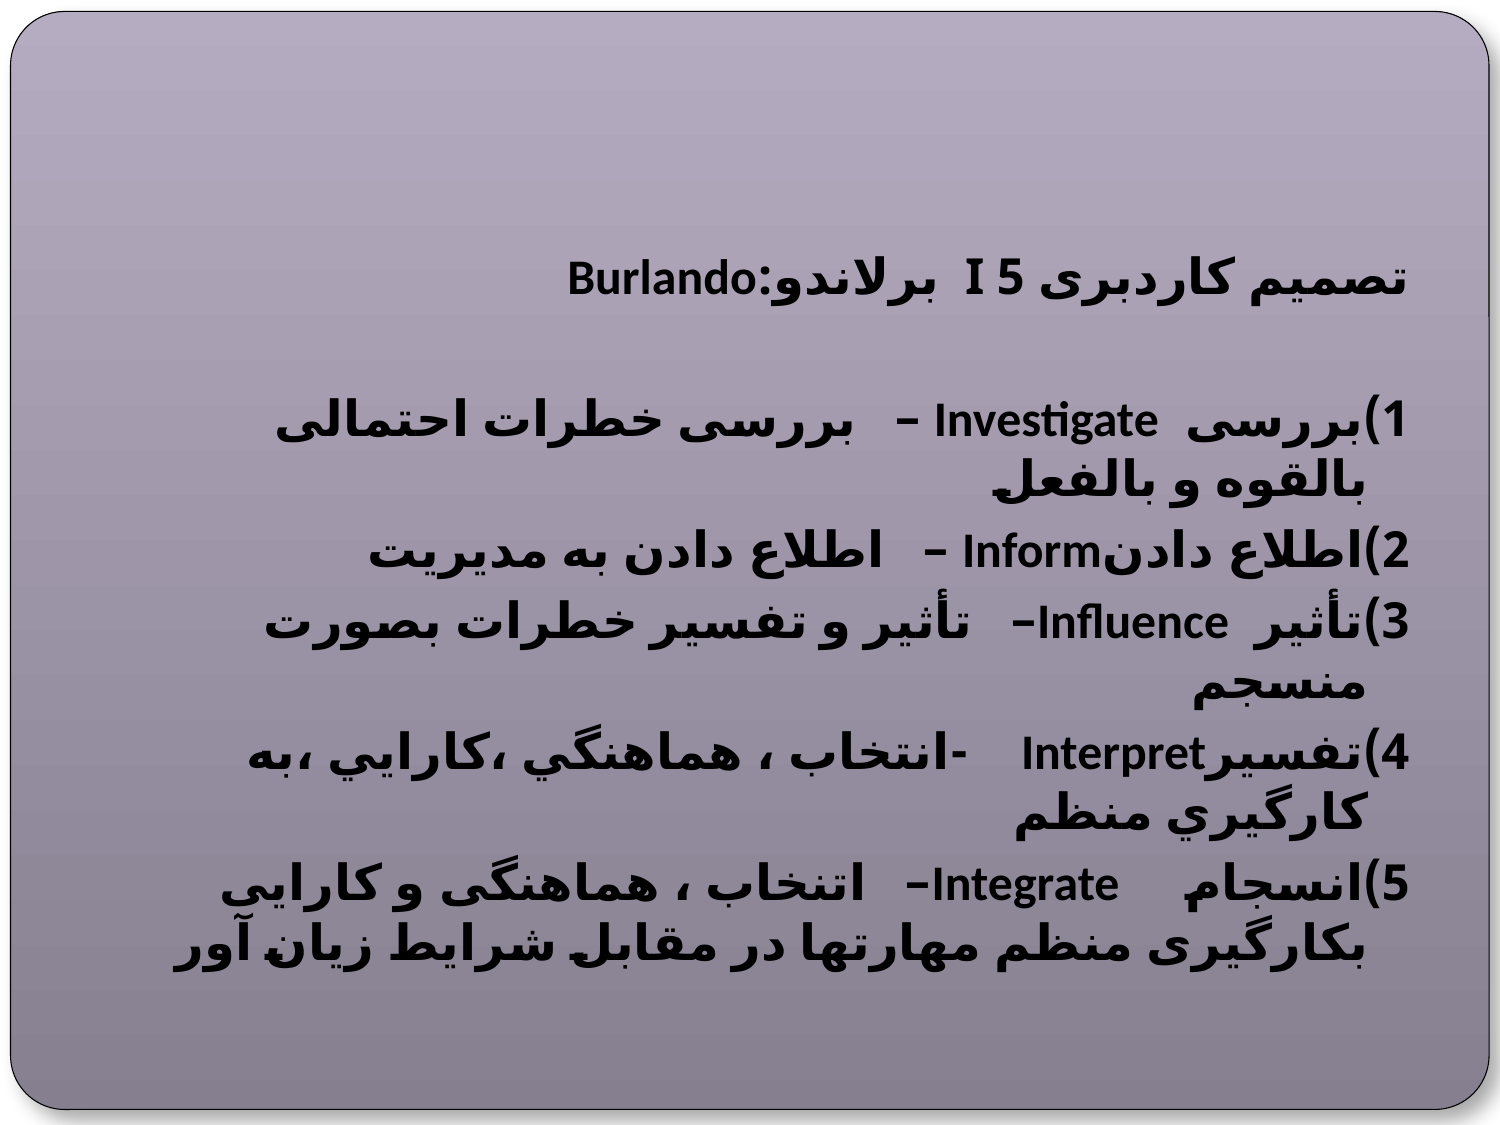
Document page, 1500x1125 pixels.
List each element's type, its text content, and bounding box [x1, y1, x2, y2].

list تصمیم کاردبری 5 I برلاندو:Burlando 1)بررسی Investigate – بررسی خطرات احتمالی بالقوه و بالفعل 2)اطلاع دادنInform – اطلاع دادن به مدیریت 3)تأثیر Influence– تأثیر و تفسیر خطرات بصورت منسجم 4)تفسيرInterpret -انتخاب ، هماهنگي ،كارايي ،به كارگيري منظم 5)انسجام Integrate– اتنخاب ، هماهنگی و کارایی بکارگیری منظم مهارتها در مقابل شرایط زیان آور [150, 237, 1425, 988]
